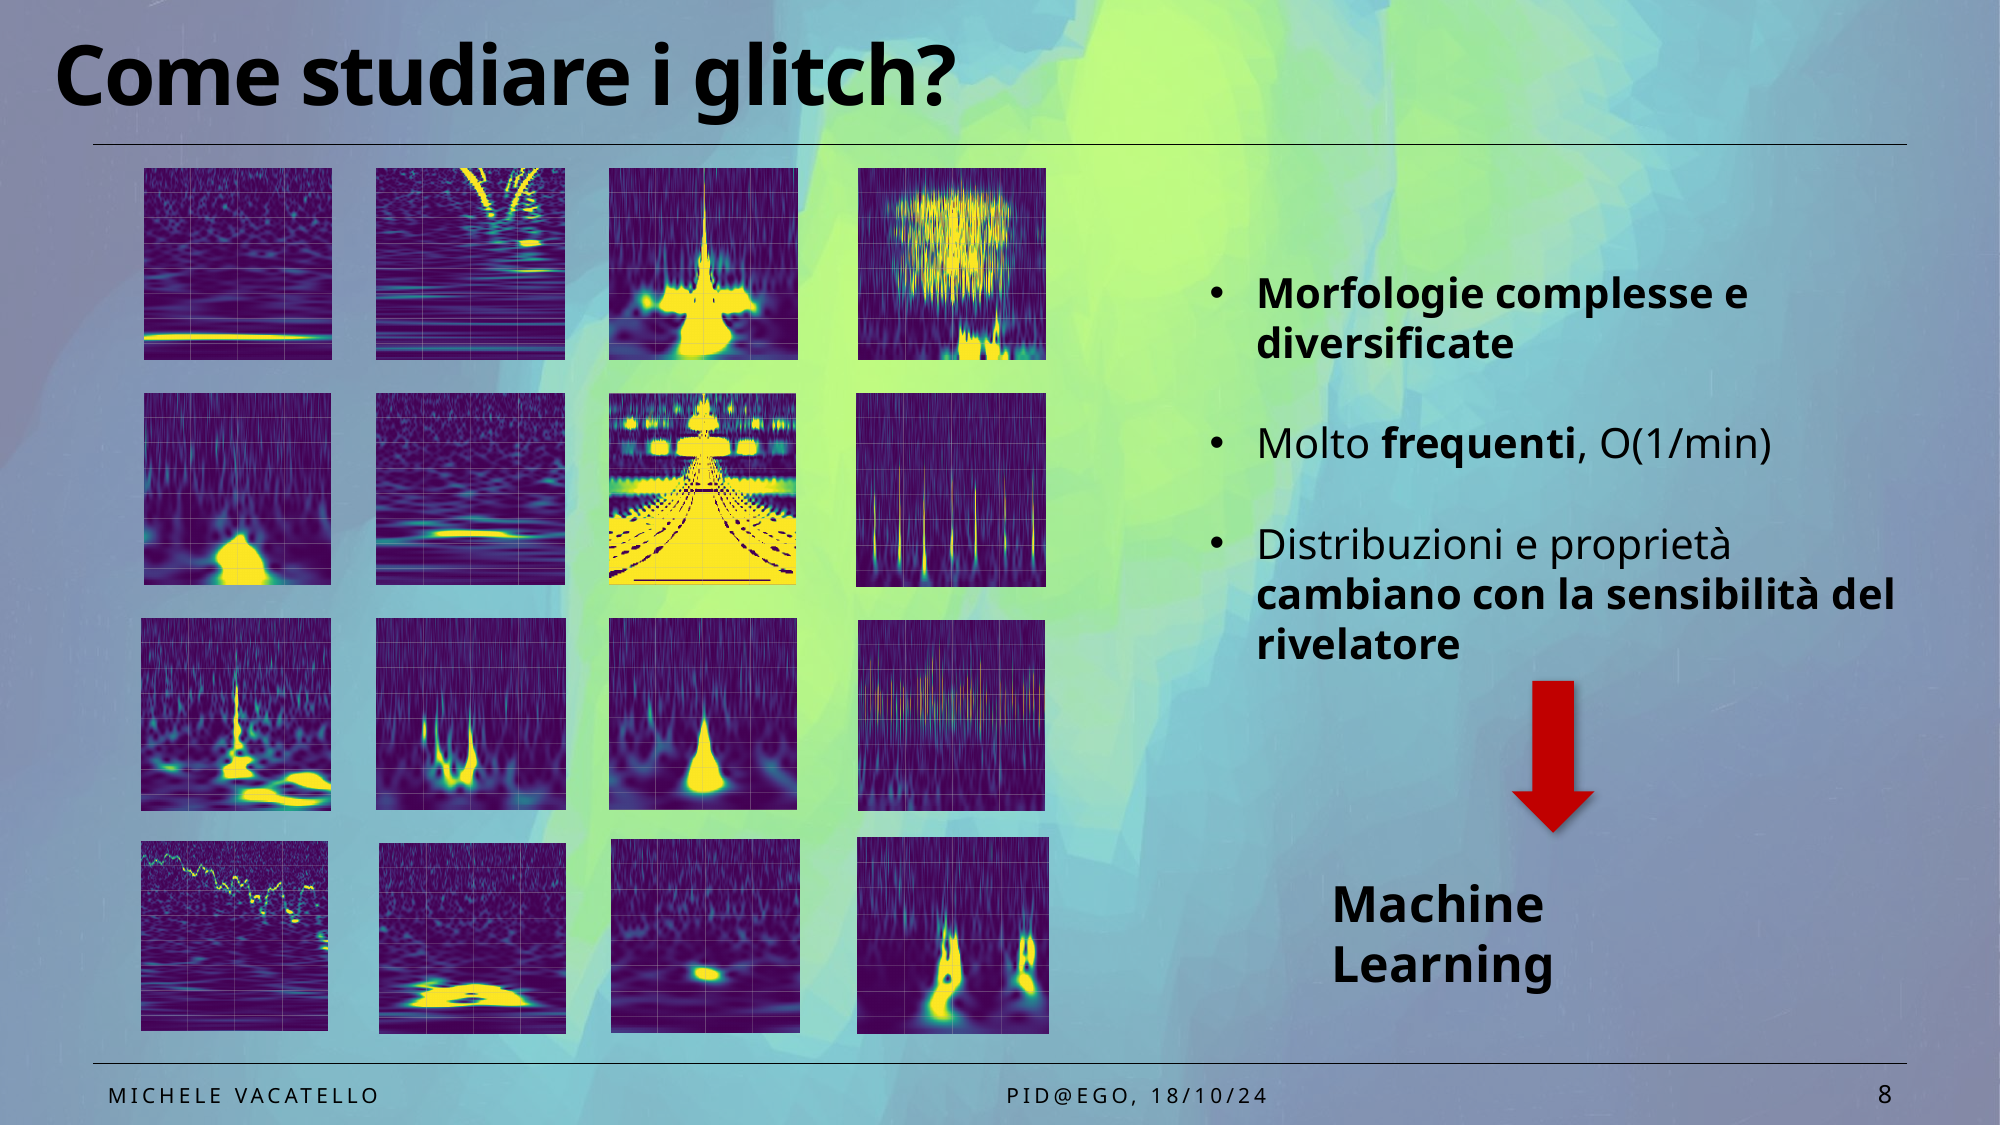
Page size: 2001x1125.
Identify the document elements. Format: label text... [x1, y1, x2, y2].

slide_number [773, 1065, 1281, 1125]
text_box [141, 168, 1049, 1034]
slide_number 7 [1792, 1065, 1908, 1125]
title Come studiare i glitch? [38, 0, 1962, 168]
footer Michele Vacatello [92, 1065, 768, 1125]
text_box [1194, 259, 1912, 941]
